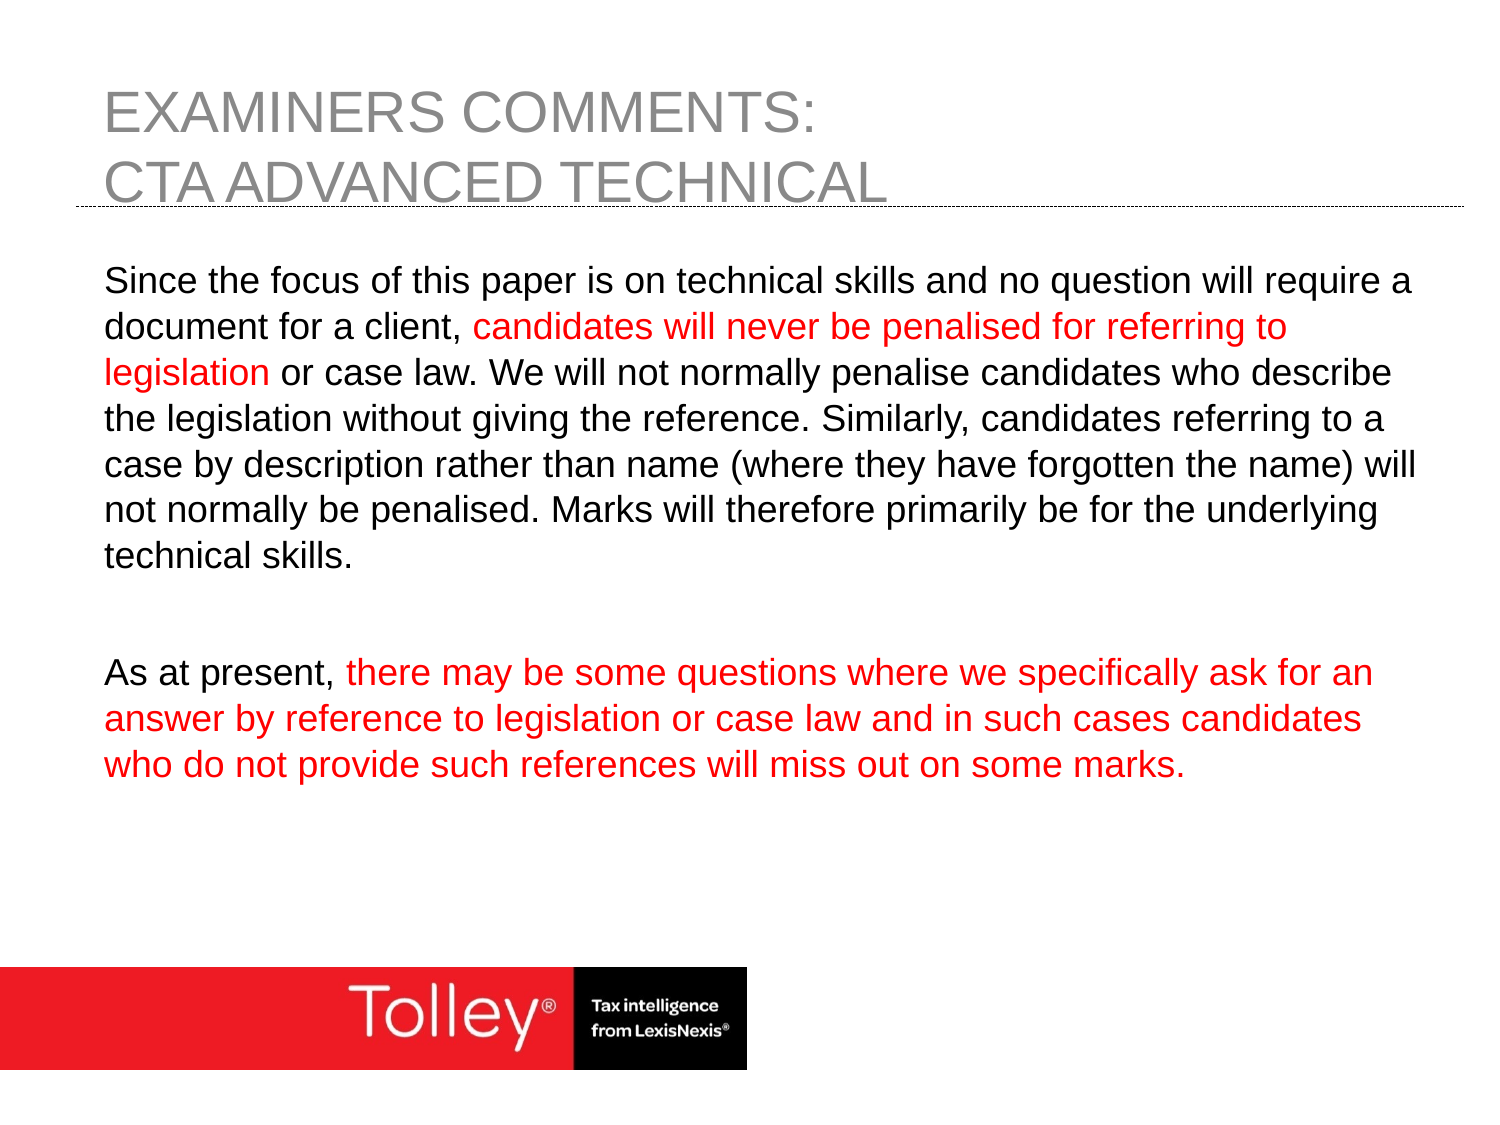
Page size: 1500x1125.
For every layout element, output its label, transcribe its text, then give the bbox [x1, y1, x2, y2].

picture [0, 967, 747, 1070]
title Examiners Comments: CTA Advanced technical [103, 73, 1432, 204]
list Since the focus of this paper is on technical skills and no question will require a document for a client, candidates will never be penalised for referring to legislation or case law. We will not normally penalise candidates who describe the legislation without giving the reference. Similarly, candidates referring to a case by description rather than name (where they have forgotten the name) will not normally be penalised. Marks will therefore primarily be for the underlying technical skills. As at present, there may be some questions where we specifically ask for an answer by reference to legislation or case law and in such cases candidates who do not provide such references will miss out on some marks. [104, 255, 1433, 965]
